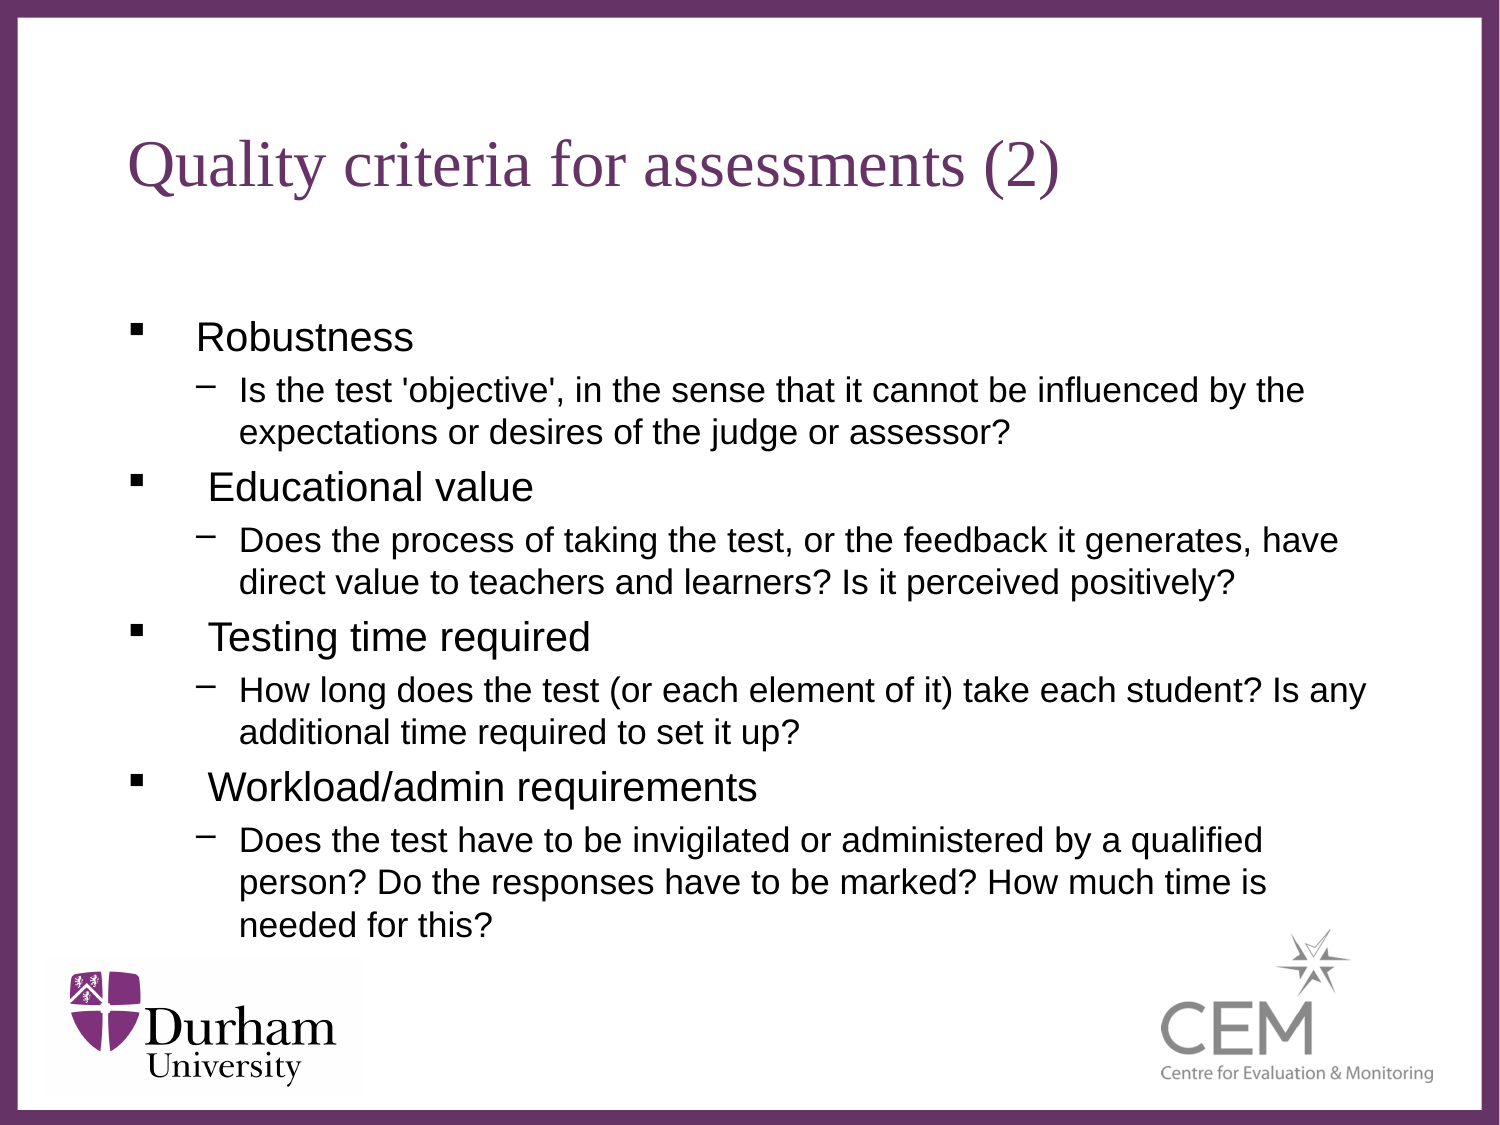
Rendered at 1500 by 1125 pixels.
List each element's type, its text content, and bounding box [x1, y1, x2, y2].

picture [43, 958, 363, 1100]
picture [1161, 929, 1433, 1083]
list Robustness Is the test 'objective', in the sense that it cannot be influenced by the expectations or desires of the judge or assessor? Educational value Does the process of taking the test, or the feedback it generates, have direct value to teachers and learners? Is it perceived positively? Testing time required How long does the test (or each element of it) take each student? Is any additional time required to set it up? Workload/admin requirements Does the test have to be invigilated or administered by a qualified person? Do the responses have to be marked? How much time is needed for this? [112, 302, 1388, 953]
title Quality criteria for assessments (2) [112, 66, 1388, 254]
